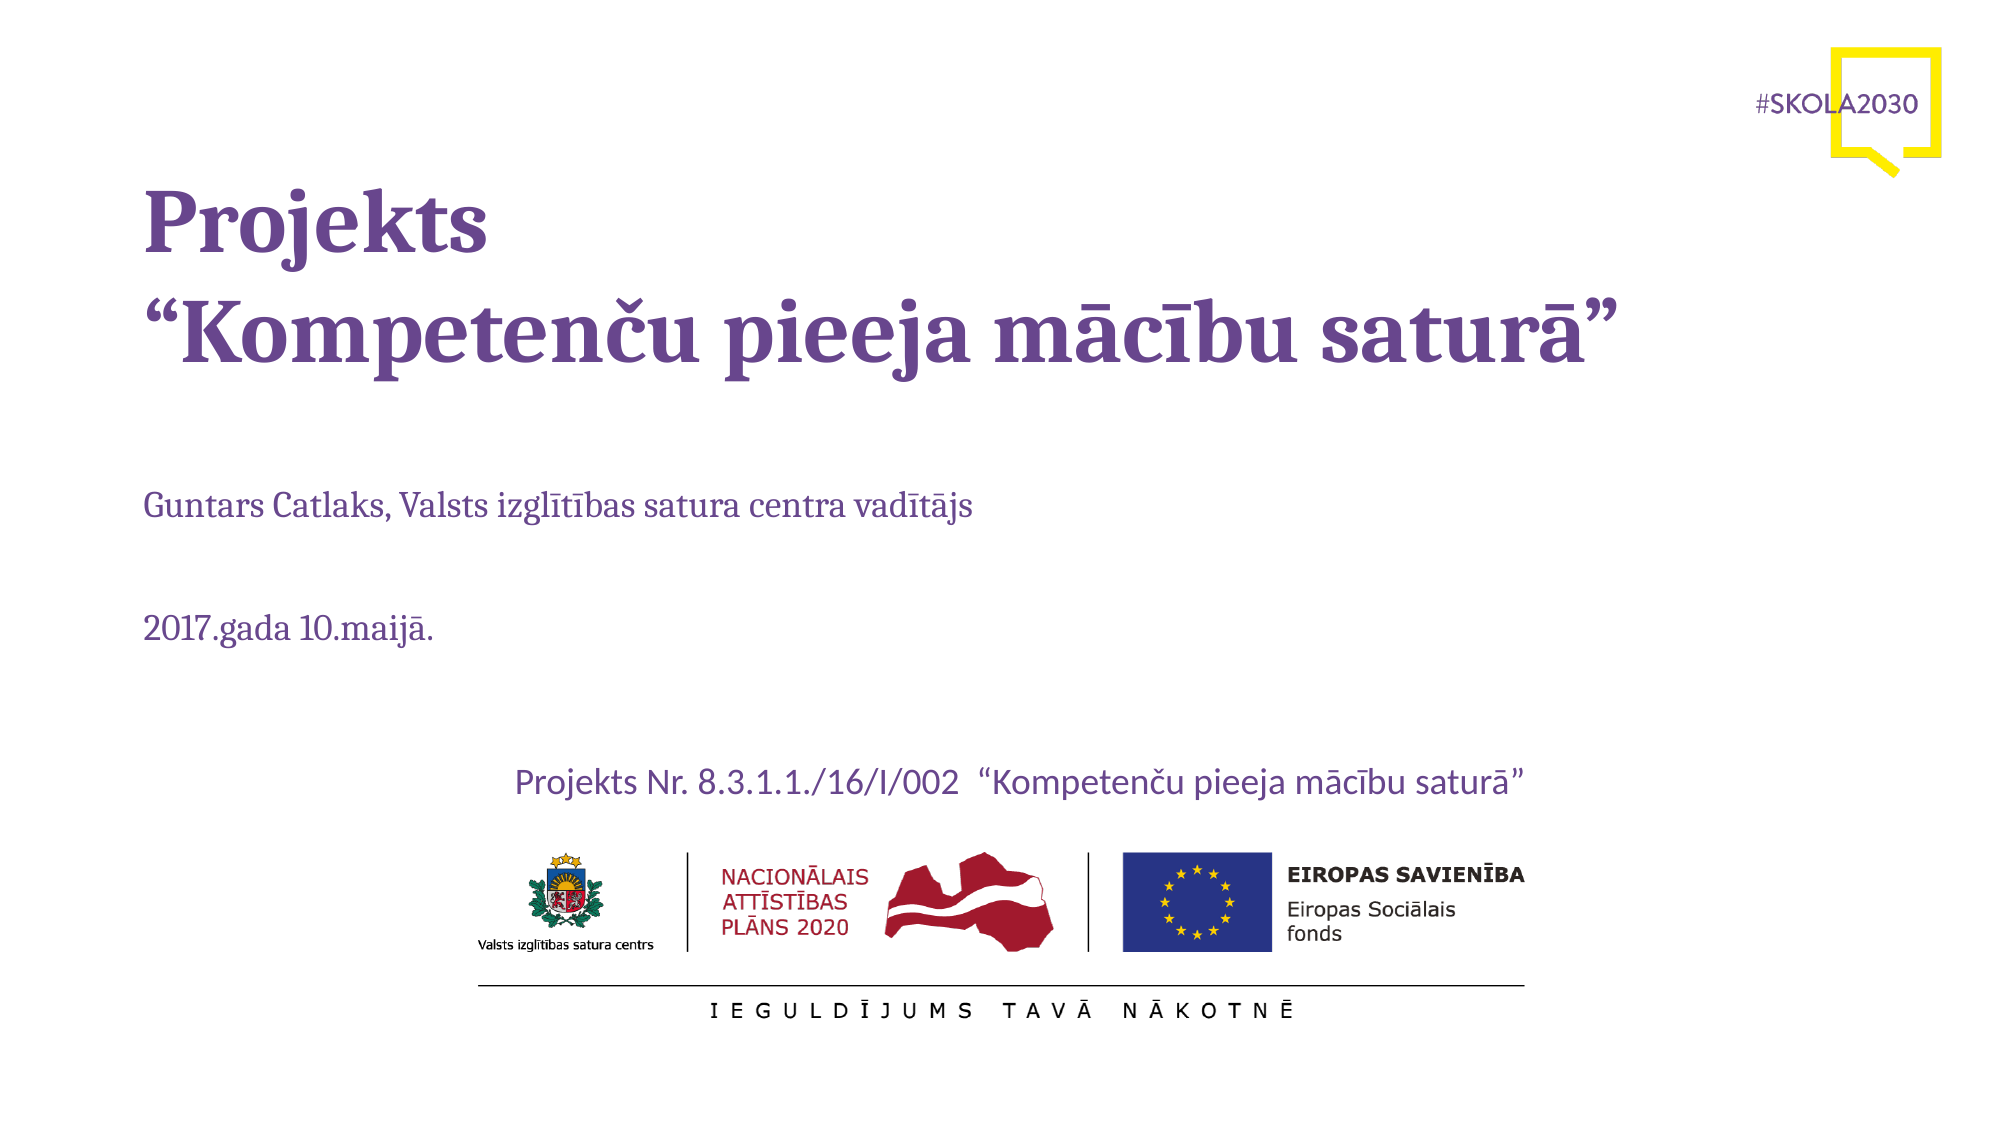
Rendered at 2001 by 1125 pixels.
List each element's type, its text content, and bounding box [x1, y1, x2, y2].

picture [1694, 21, 1970, 195]
picture [442, 817, 1558, 1054]
subtitle Guntars Catlaks, Valsts izglītības satura centra vadītājs 2017.gada 10.maijā. [128, 477, 1750, 794]
title Projekts “Kompetenču pieeja mācību saturā” [128, 160, 1675, 482]
text_box Projekts Nr. 8.3.1.1./16/I/002 “Kompetenču pieeja mācību saturā” [500, 749, 1545, 810]
